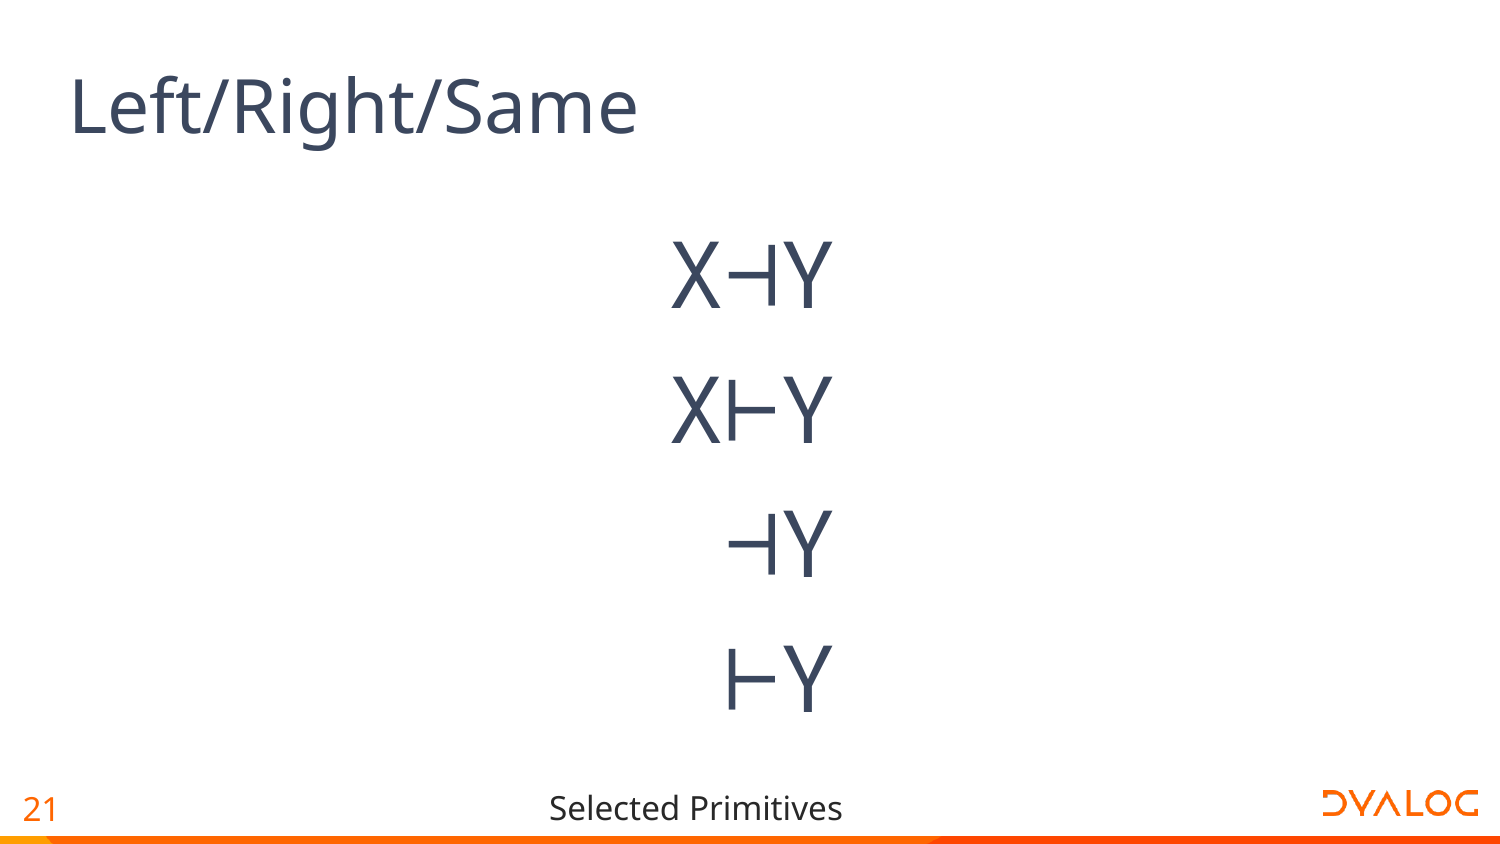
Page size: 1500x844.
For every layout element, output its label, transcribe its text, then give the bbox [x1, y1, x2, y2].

title Left/Right/Same [53, 43, 1453, 157]
picture [1323, 790, 1478, 816]
list X⊣Y X⊢Y ⊣Y ⊢Y [53, 207, 1453, 740]
picture [0, 836, 1500, 844]
